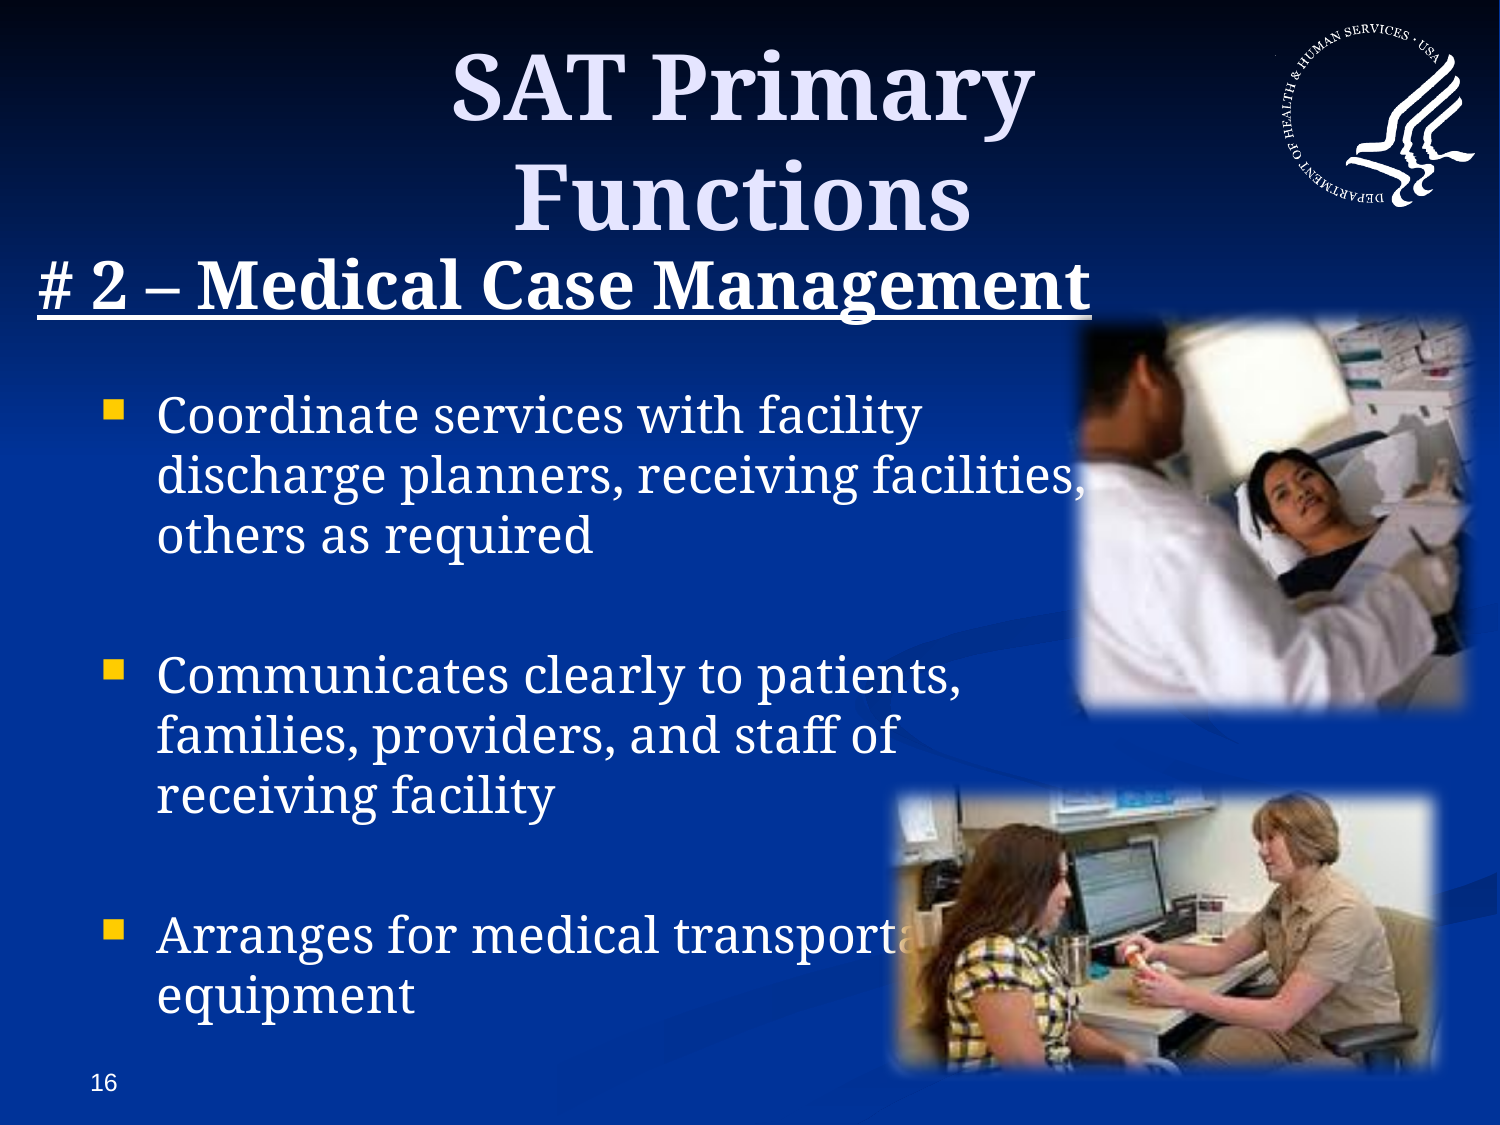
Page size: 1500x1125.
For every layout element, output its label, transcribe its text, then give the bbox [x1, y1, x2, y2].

picture [1275, 24, 1475, 207]
text_box # 2 – Medical Case Management [22, 235, 1108, 331]
slide_number 16 [74, 1025, 426, 1104]
title SAT Primary Functions [212, 44, 1276, 233]
list Coordinate services with facility discharge planners, receiving facilities, others as required Communicates clearly to patients, families, providers, and staff of receiving facility Arranges for medical transportation/ equipment [85, 376, 1108, 1082]
picture [1061, 304, 1482, 726]
picture [880, 779, 1452, 1083]
